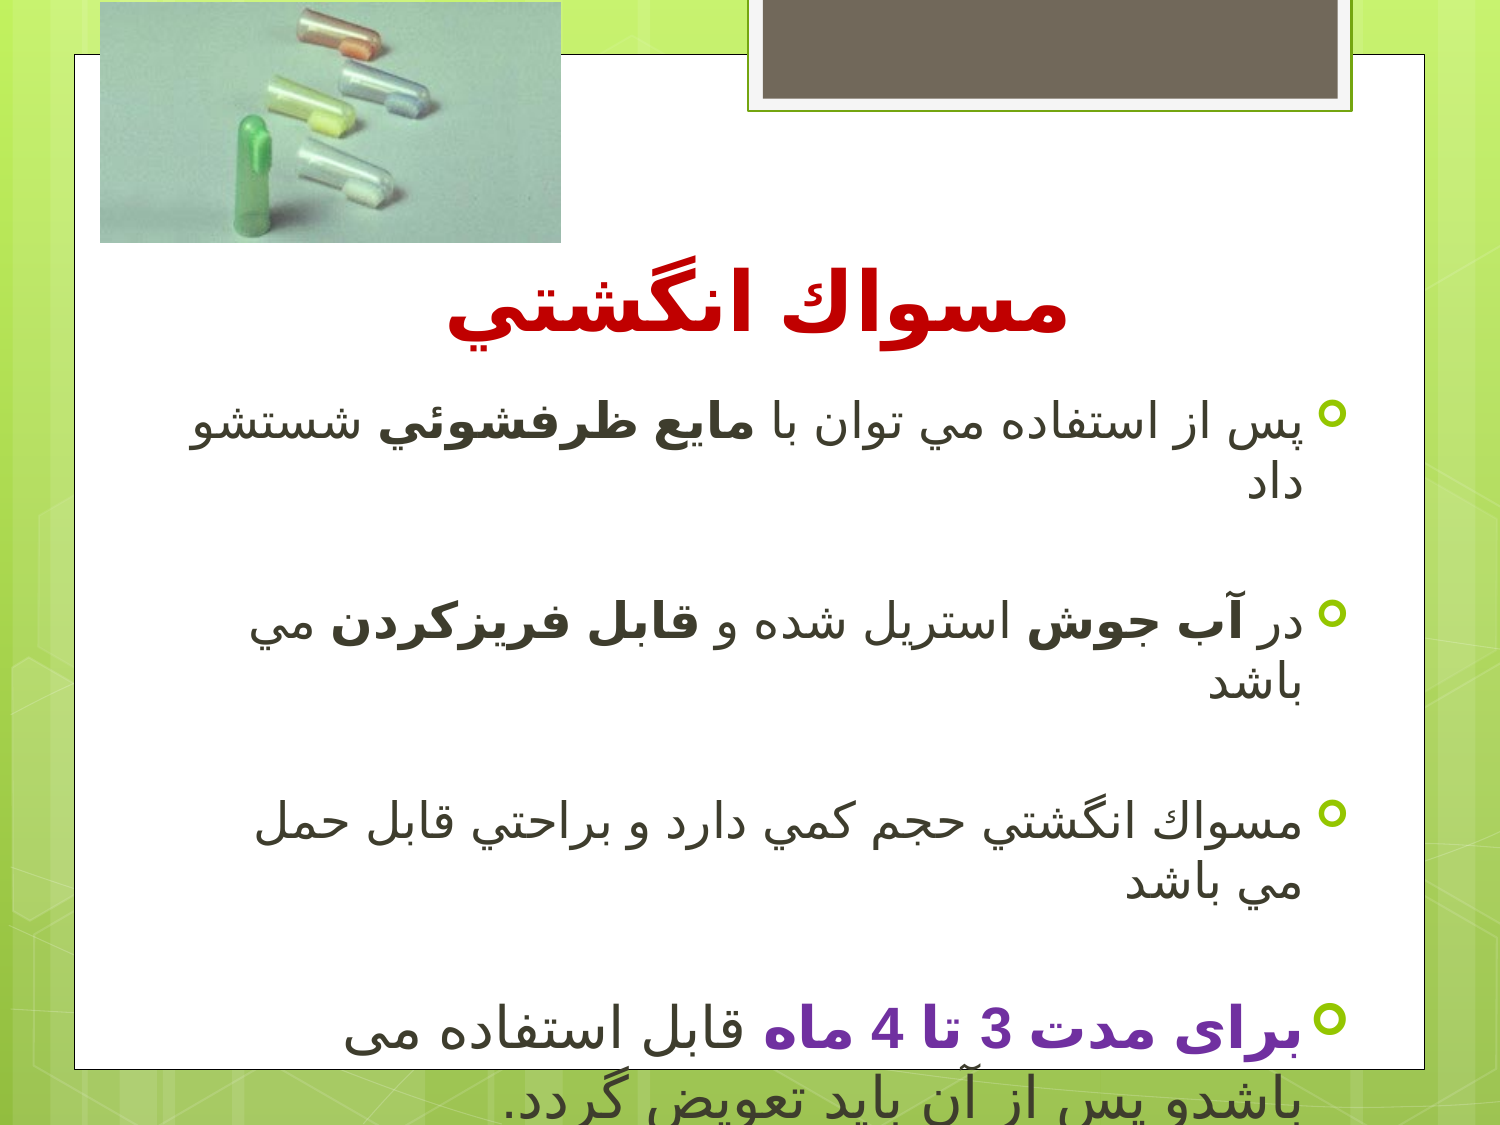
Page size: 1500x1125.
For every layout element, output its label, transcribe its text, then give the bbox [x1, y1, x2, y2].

title مسواك انگشتي [171, 168, 1324, 356]
list پس از استفاده مي توان با مايع ظرفشوئي شستشو داد در آب جوش استريل شده و قابل فريزكردن مي باشد مسواك انگشتي حجم كمي دارد و براحتي قابل حمل مي باشد برای مدت 3 تا 4 ماه قابل استفاده می باشدو پس از آن باید تعویض گردد. [171, 381, 1376, 957]
picture [100, 2, 562, 244]
